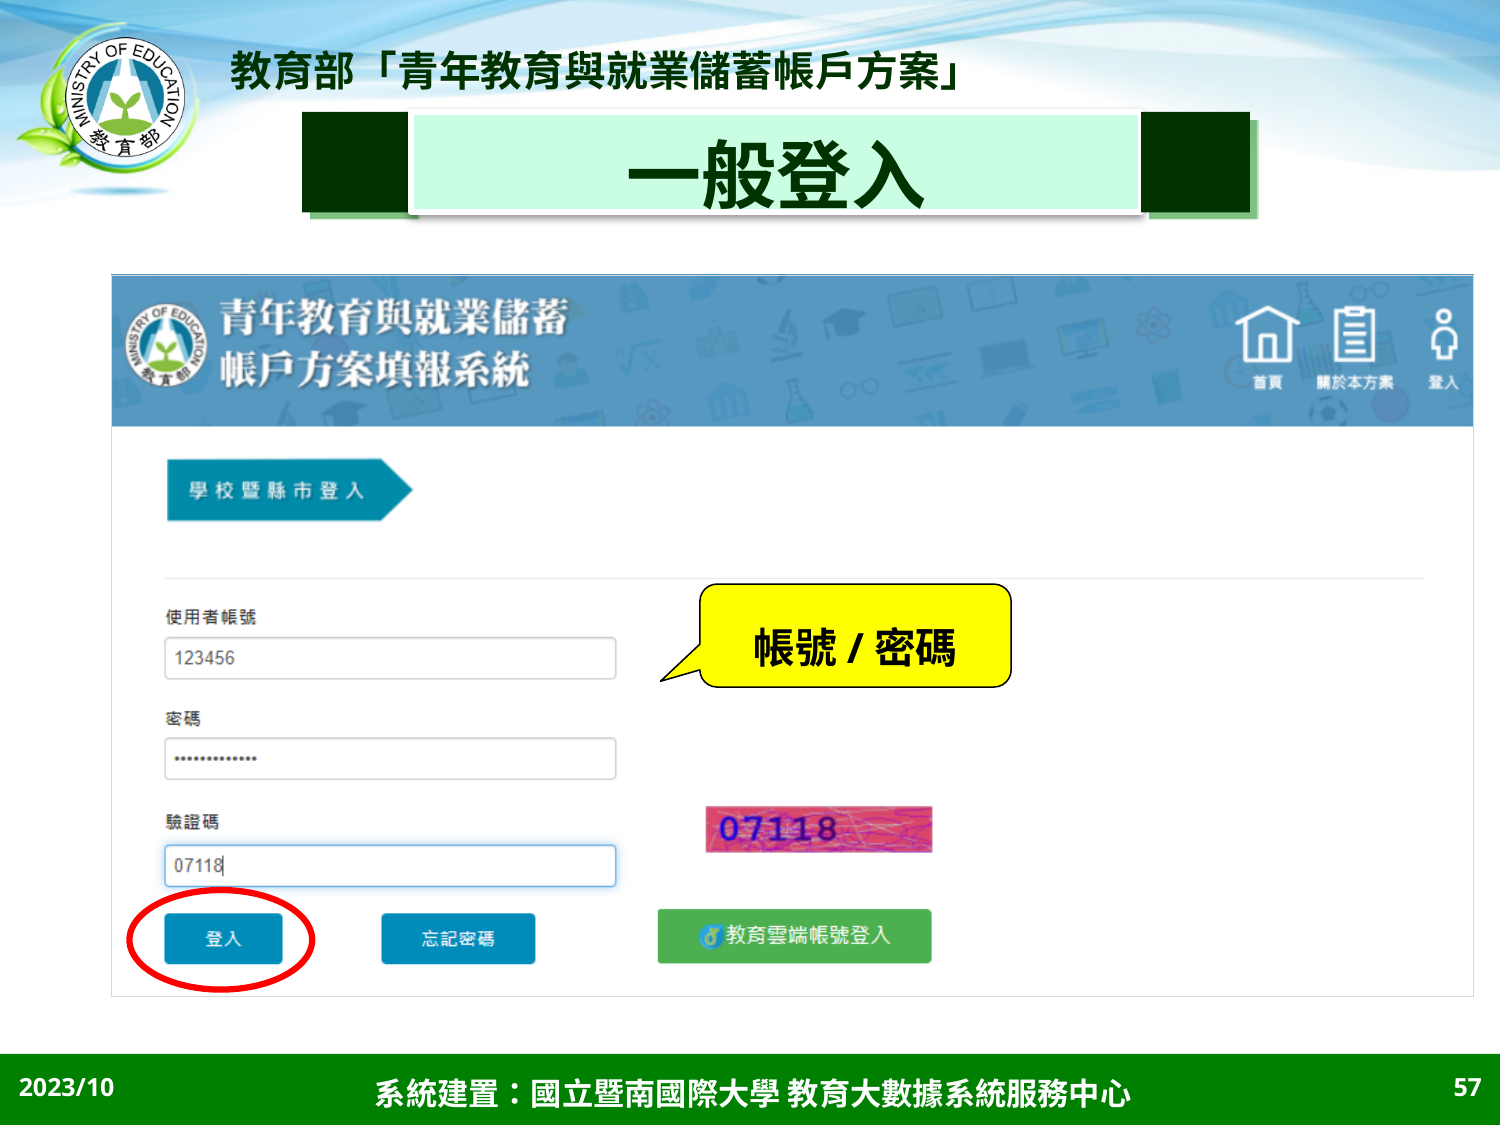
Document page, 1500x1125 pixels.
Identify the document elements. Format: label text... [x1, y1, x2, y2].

picture [0, 0, 1500, 1053]
text_box [302, 111, 405, 213]
text_box [1141, 111, 1250, 213]
slide_number 2023/10 [3, 1063, 355, 1117]
text_box 一般登入 [408, 109, 1144, 215]
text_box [110, 274, 1474, 997]
slide_number 57 [1146, 1063, 1498, 1117]
